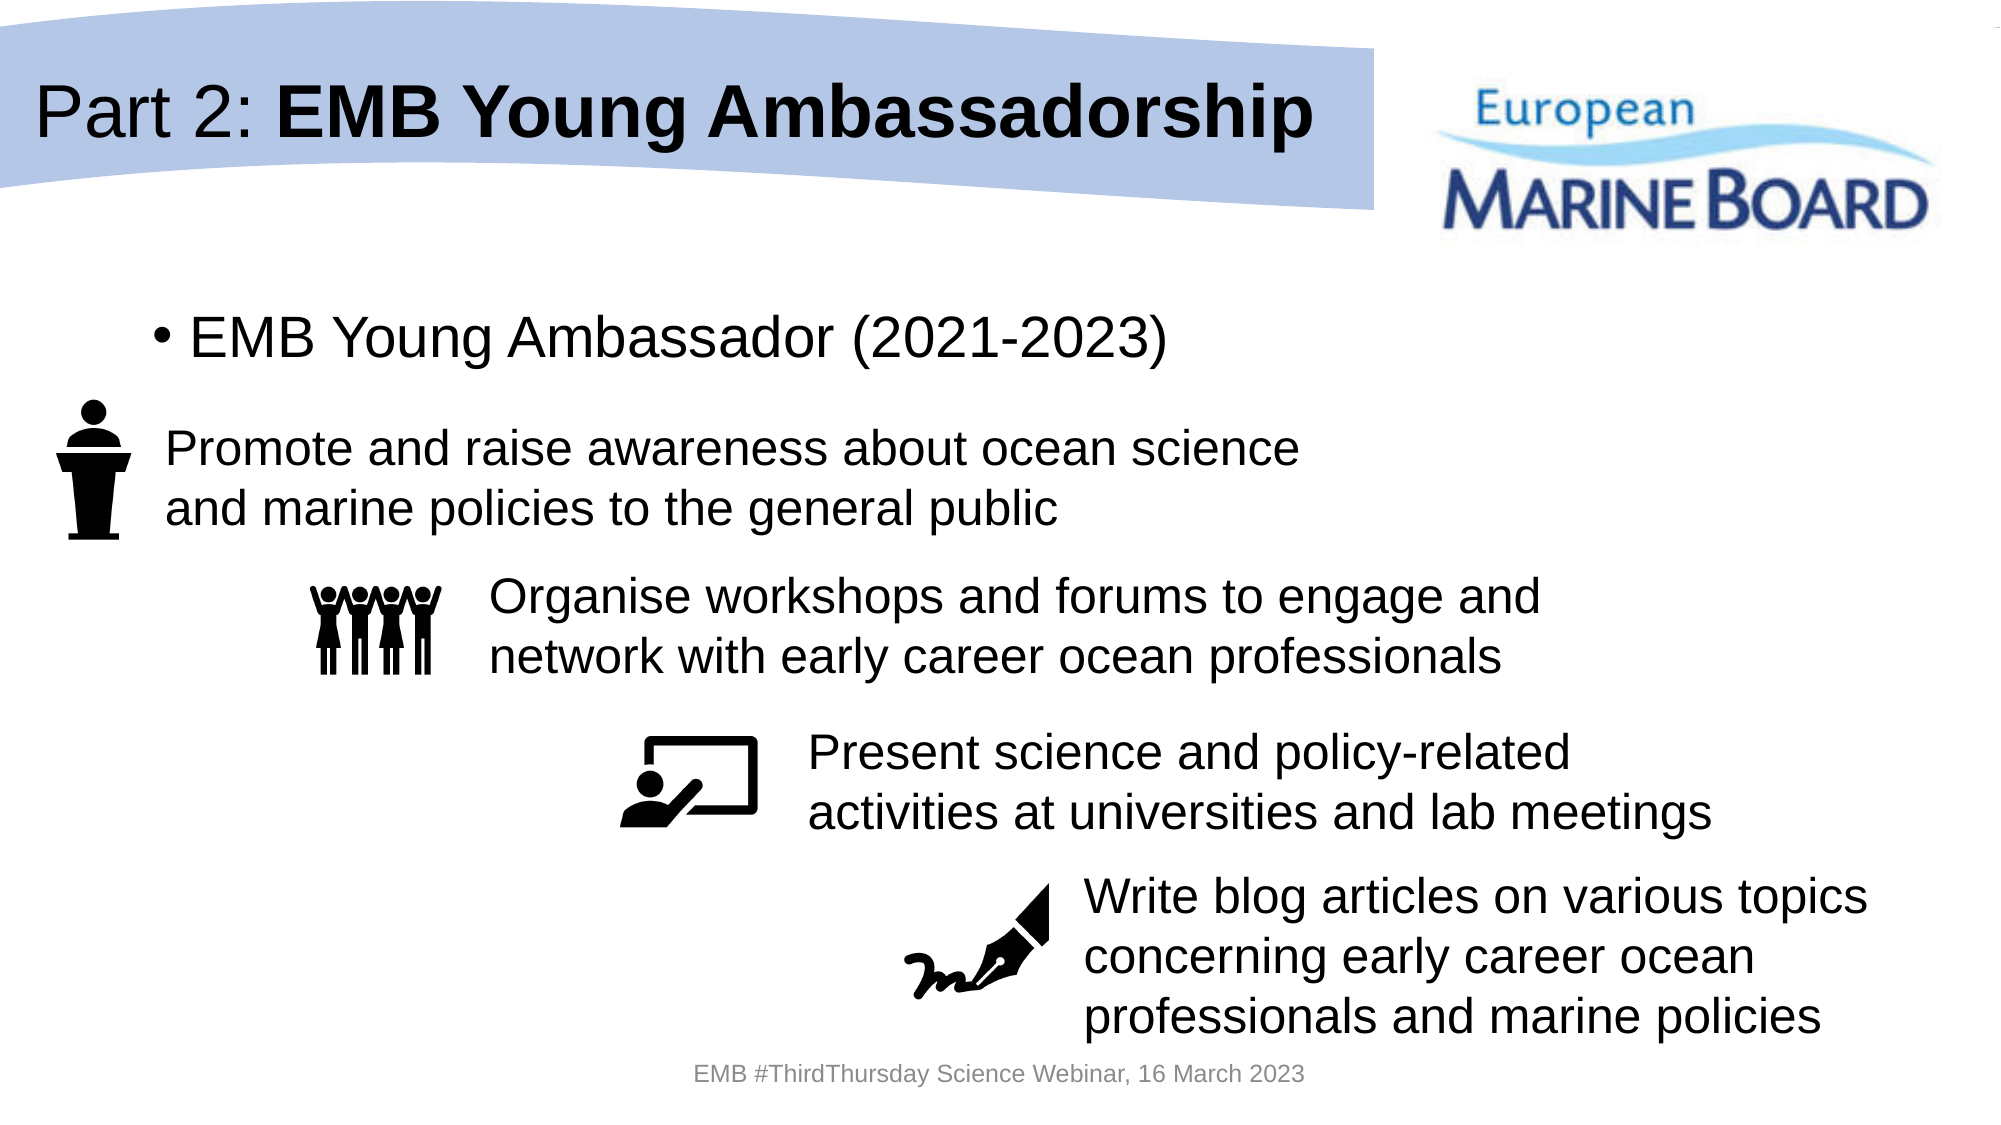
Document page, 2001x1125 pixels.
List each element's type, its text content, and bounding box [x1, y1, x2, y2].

picture [300, 555, 451, 706]
picture [18, 394, 169, 545]
text_box Promote and raise awareness about ocean science and marine policies to the general public [150, 408, 1319, 604]
list EMB Young Ambassador (2021-2023) [137, 299, 1863, 1014]
picture [1374, 28, 2000, 300]
text_box Part 2: EMB Young Ambassadorship [0, 0, 1374, 212]
text_box Organise workshops and forums to engage and network with early career ocean professionals [474, 555, 1572, 691]
footer EMB #ThirdThursday Science Webinar, 16 March 2023 [662, 1042, 1338, 1103]
text_box Write blog articles on various topics concerning early career ocean professionals and marine policies [1068, 856, 2000, 1052]
text_box Present science and policy-related activities at universities and lab meetings [792, 712, 1747, 847]
picture [613, 706, 764, 857]
picture [901, 867, 1052, 1018]
